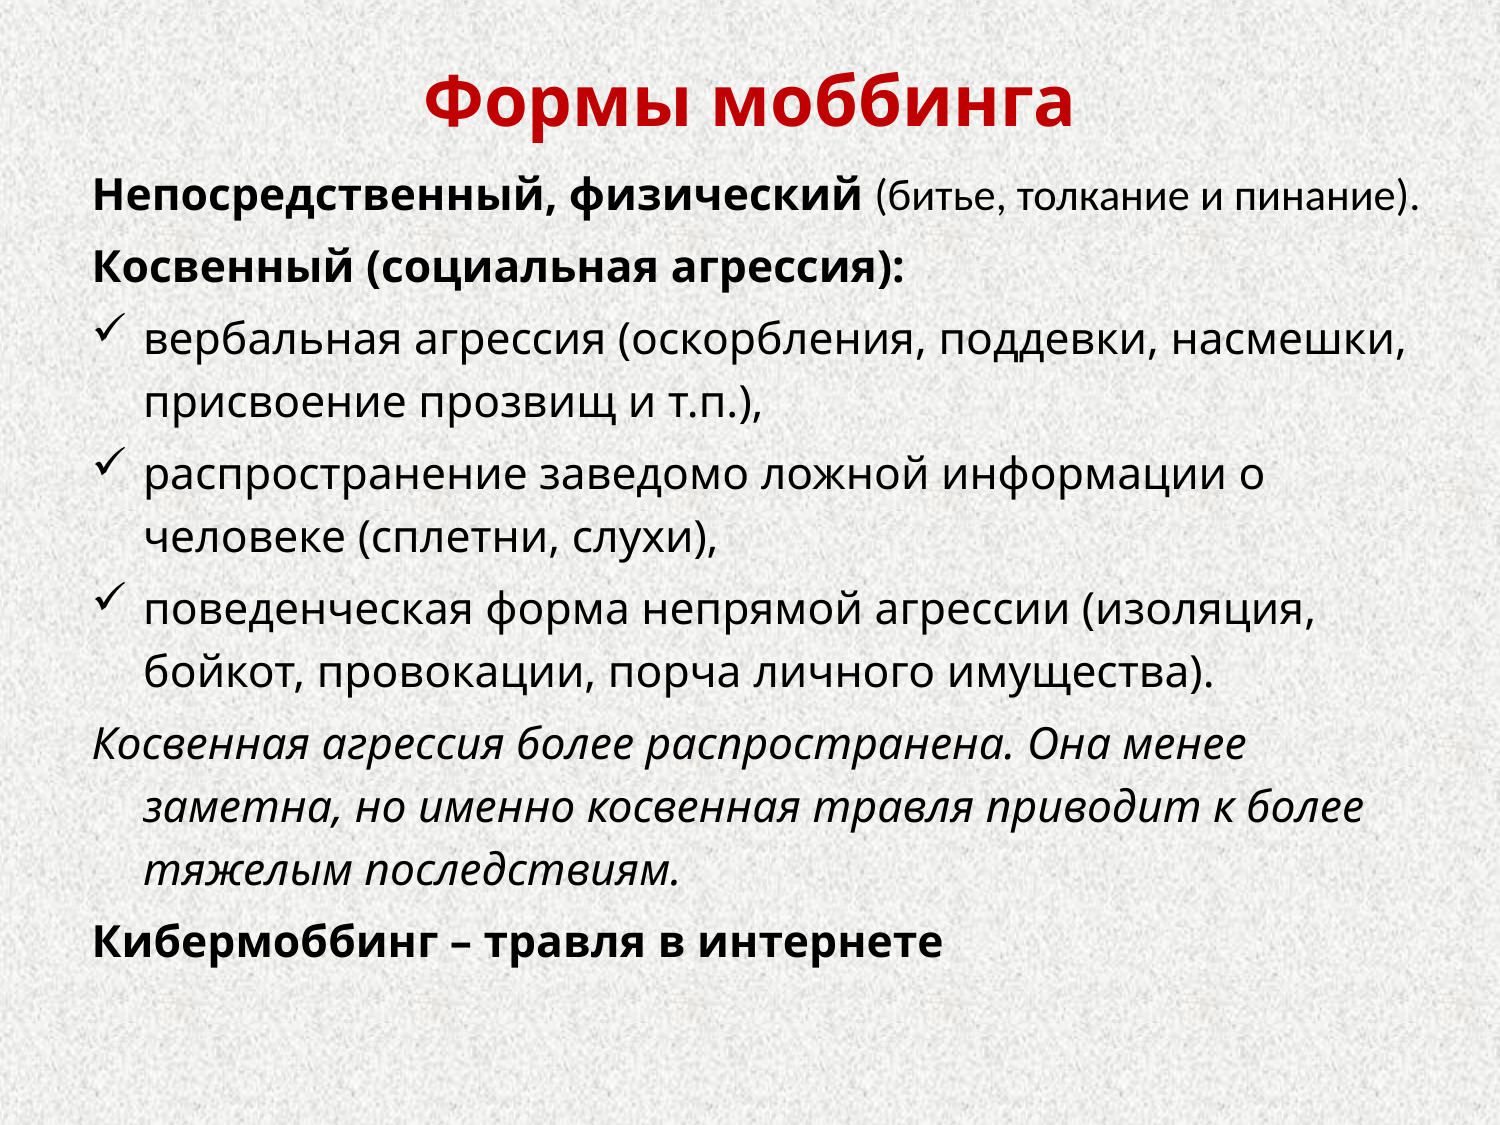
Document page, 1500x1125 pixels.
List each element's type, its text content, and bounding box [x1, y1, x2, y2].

list Непосредственный, физический (битье, толкание и пинание). Косвенный (социальная агрессия): вербальная агрессия (оскорбления, поддевки, насмешки, присвоение прозвищ и т.п.), распространение заведомо ложной информации о человеке (сплетни, слухи), поведенческая форма непрямой агрессии (изоляция, бойкот, провокации, порча личного имущества). Косвенная агрессия более распространена. Она менее заметна, но именно косвенная травля приводит к более тяжелым последствиям. Кибермоббинг – травля в интернете [76, 173, 1447, 1035]
title Формы моббинга [0, 19, 1500, 173]
